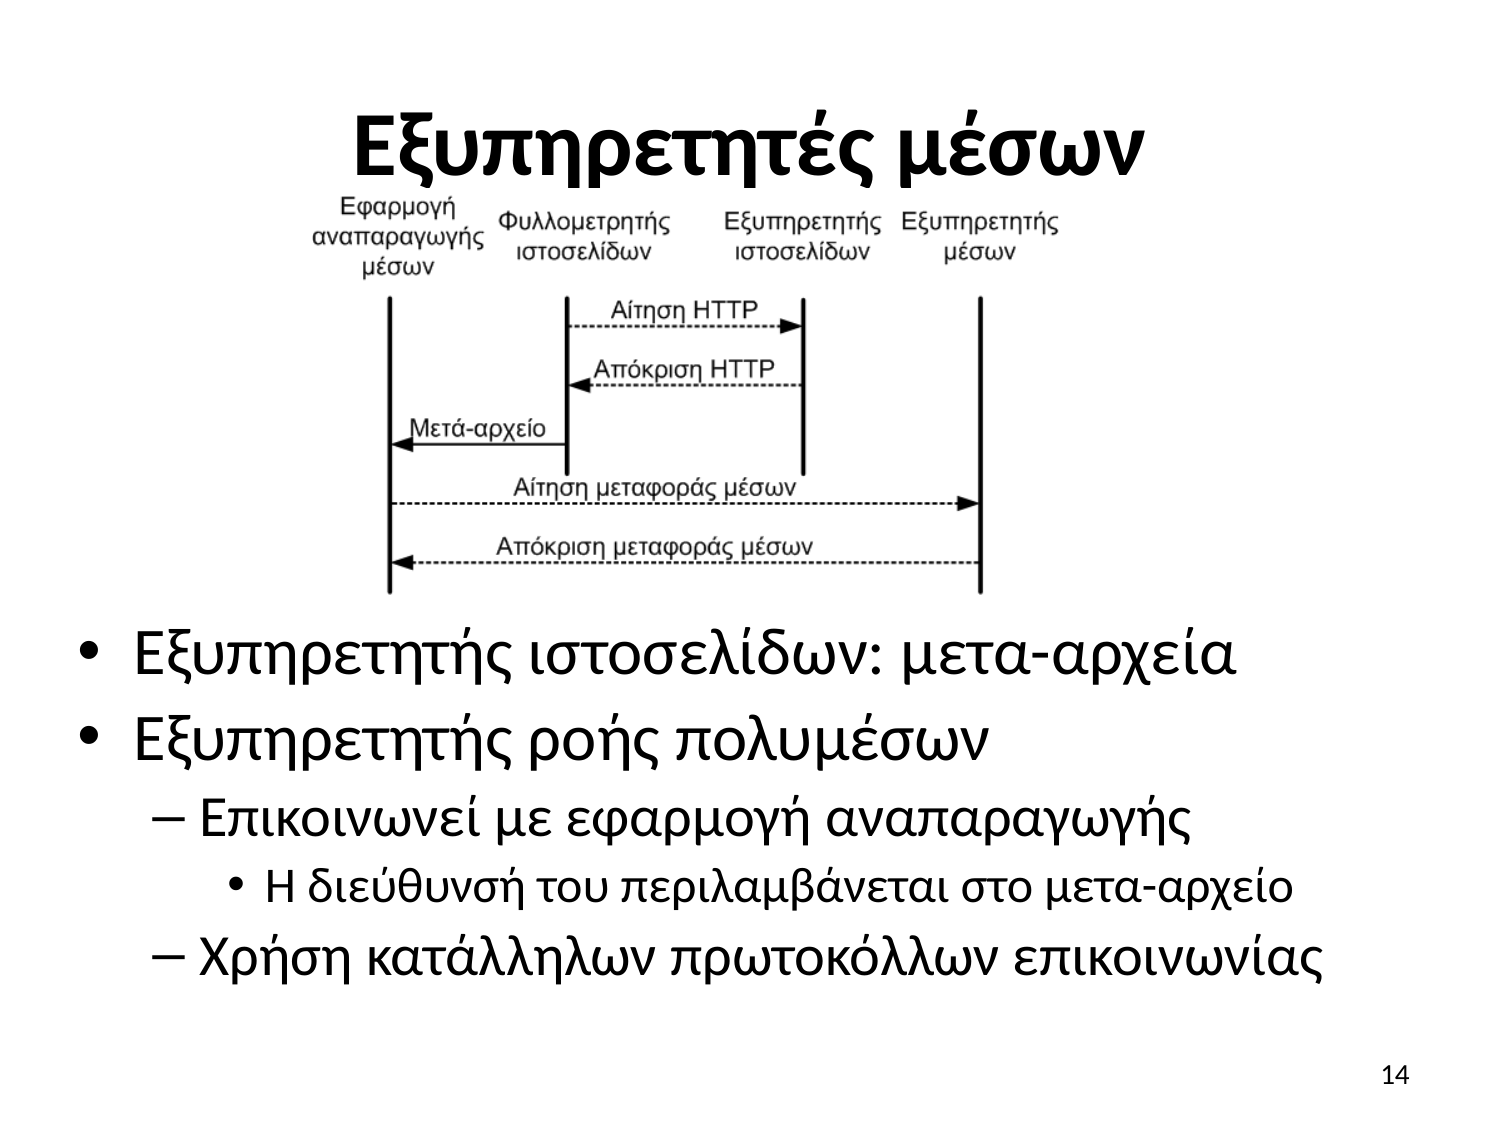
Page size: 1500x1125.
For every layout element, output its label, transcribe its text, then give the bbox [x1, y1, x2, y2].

list Εξυπηρετητής ιστοσελίδων: μετα-αρχεία Εξυπηρετητής ροής πολυμέσων Επικοινωνεί με εφαρμογή αναπαραγωγής Η διεύθυνσή του περιλαμβάνεται στο μετα-αρχείο Χρήση κατάλληλων πρωτοκόλλων επικοινωνίας [62, 609, 1438, 1050]
slide_number 14 [1074, 1042, 1425, 1103]
title Εξυπηρετητές μέσων [75, 45, 1425, 233]
picture [312, 188, 1067, 596]
